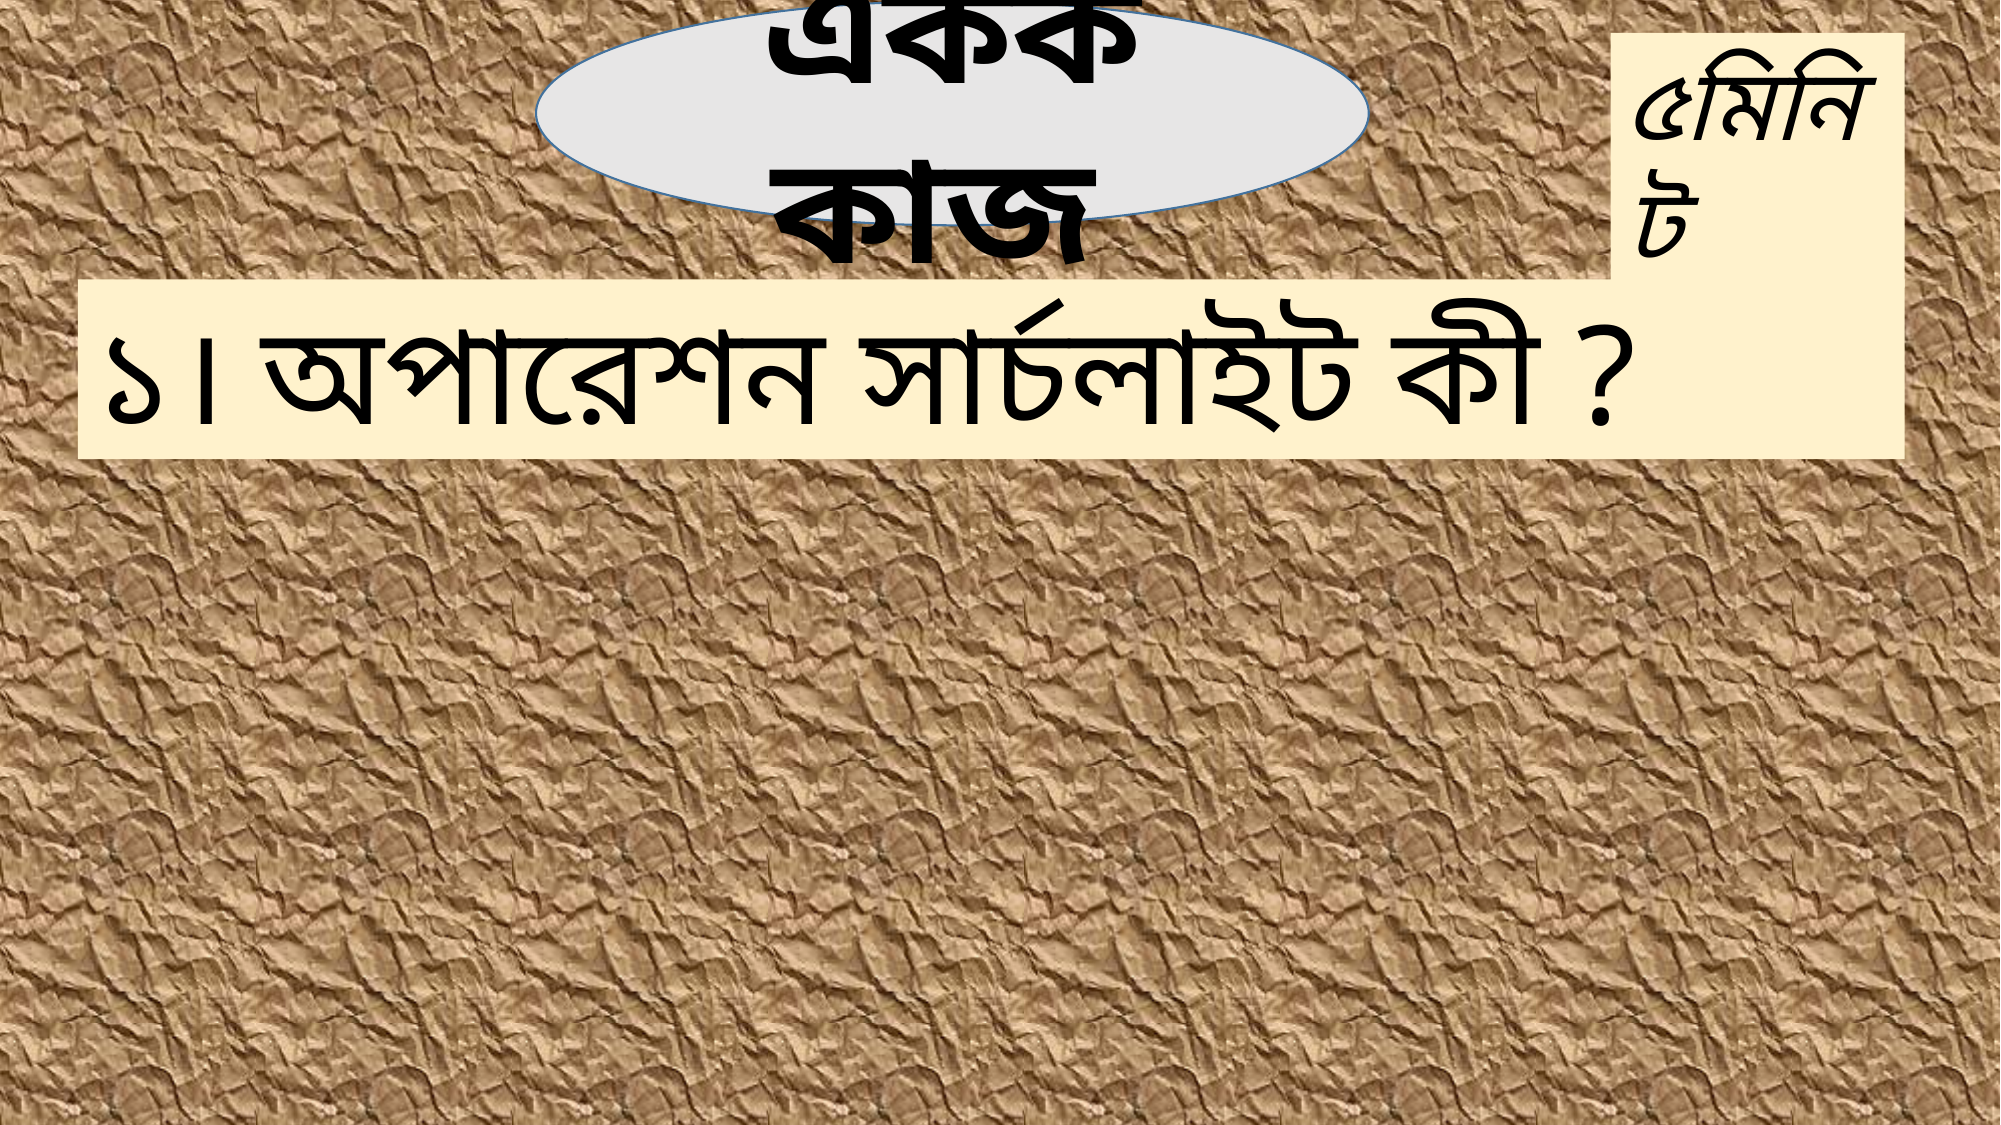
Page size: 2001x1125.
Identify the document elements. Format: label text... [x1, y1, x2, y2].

text_box একক কাজ [535, 0, 1370, 227]
picture [0, 0, 2000, 1125]
text_box ৫মিনিট [1610, 32, 1905, 279]
text_box ১। অপারেশন সার্চলাইট কী ? [77, 279, 1905, 460]
